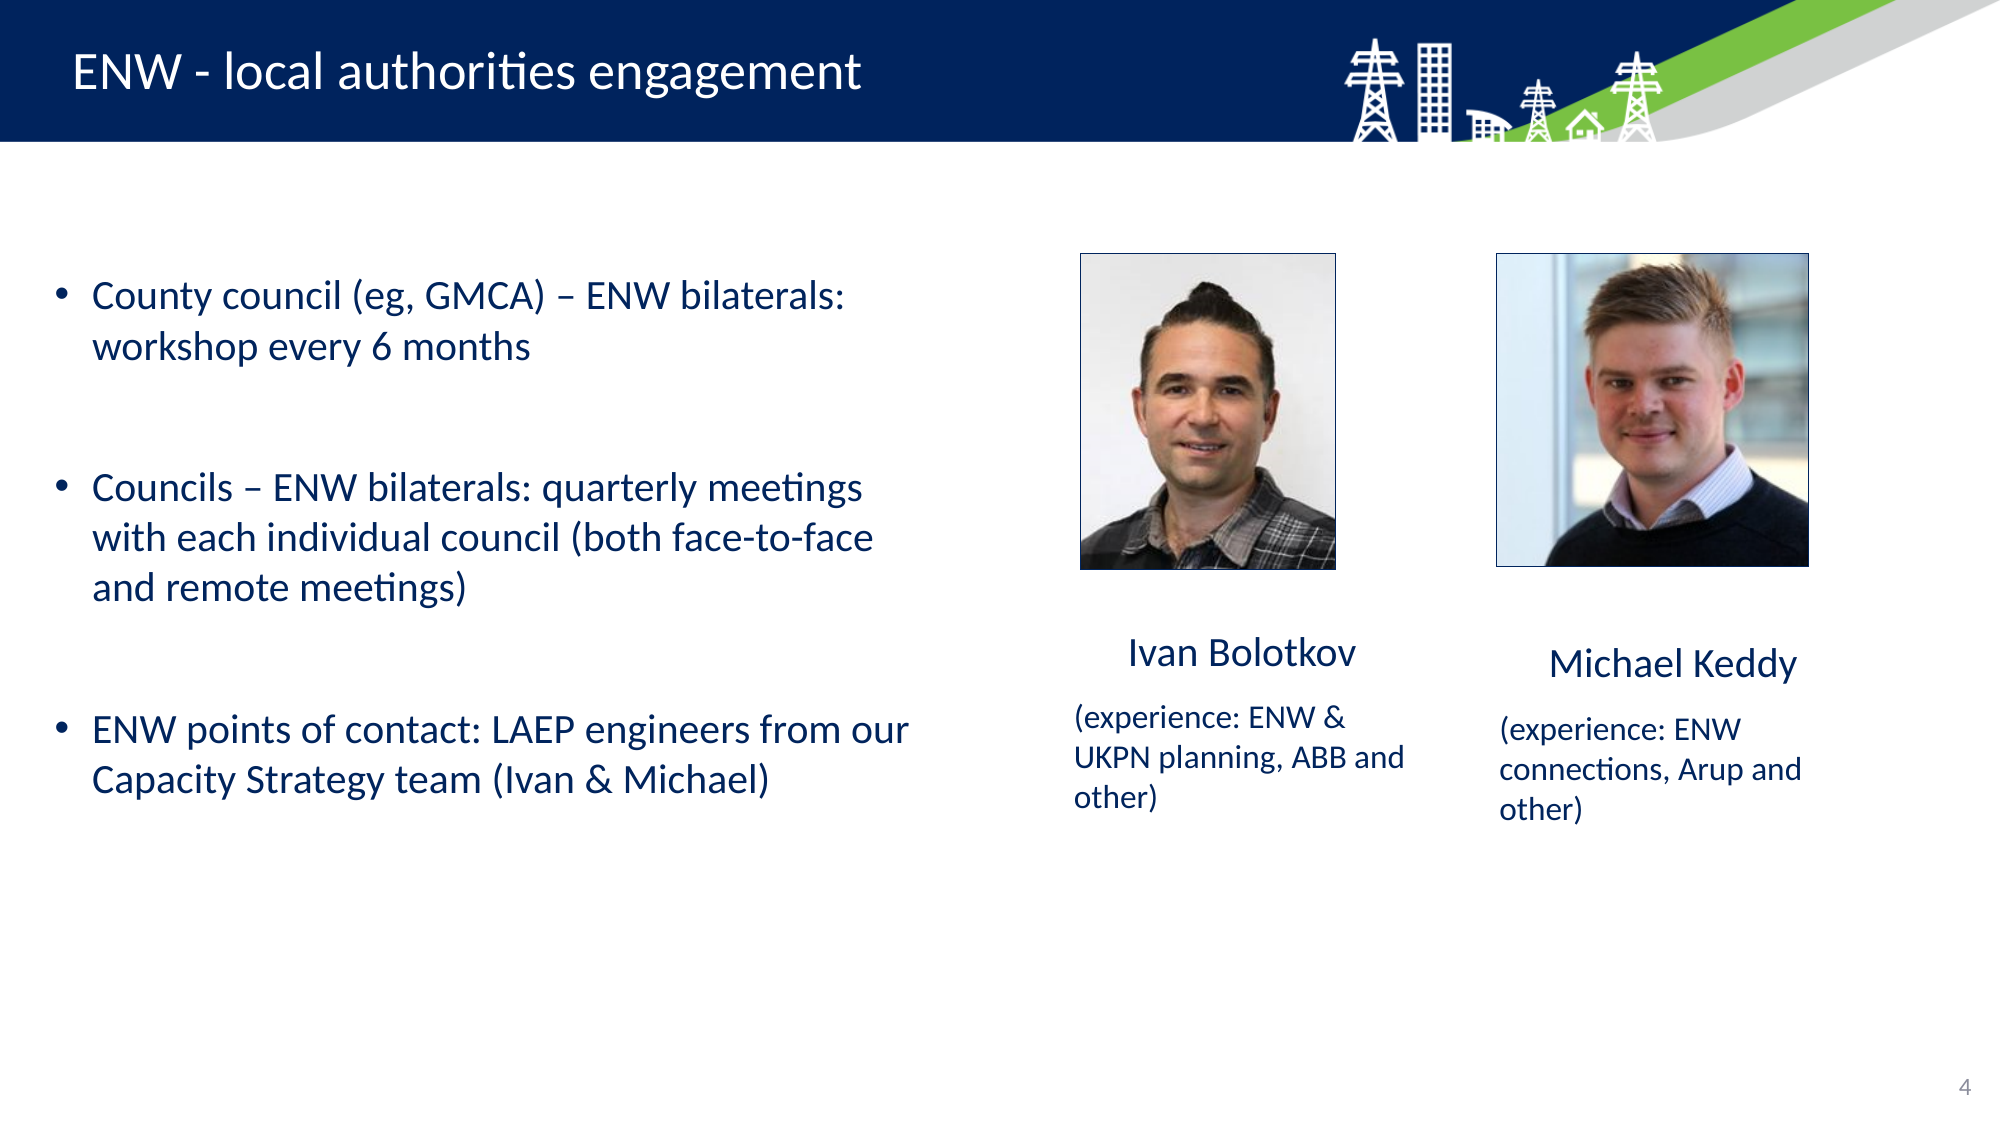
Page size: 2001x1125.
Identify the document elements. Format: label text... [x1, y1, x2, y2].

slide_number 4 [1793, 1055, 1987, 1116]
title ENW - local authorities engagement [72, 3, 1330, 141]
text_box Ivan Bolotkov (experience: ENW & UKPN planning, ABB and other) [1059, 609, 1426, 888]
list Michael Keddy (experience: ENW connections, Arup and other) [1484, 621, 1863, 899]
text_box County council (eg, GMCA) – ENW bilaterals: workshop every 6 months Councils – ENW bilaterals: quarterly meetings with each individual council (both face-to-face and remote meetings) ENW points of contact: LAEP engineers from our Capacity Strategy team (Ivan & Michael) [39, 253, 950, 1087]
picture [0, 0, 2001, 1125]
